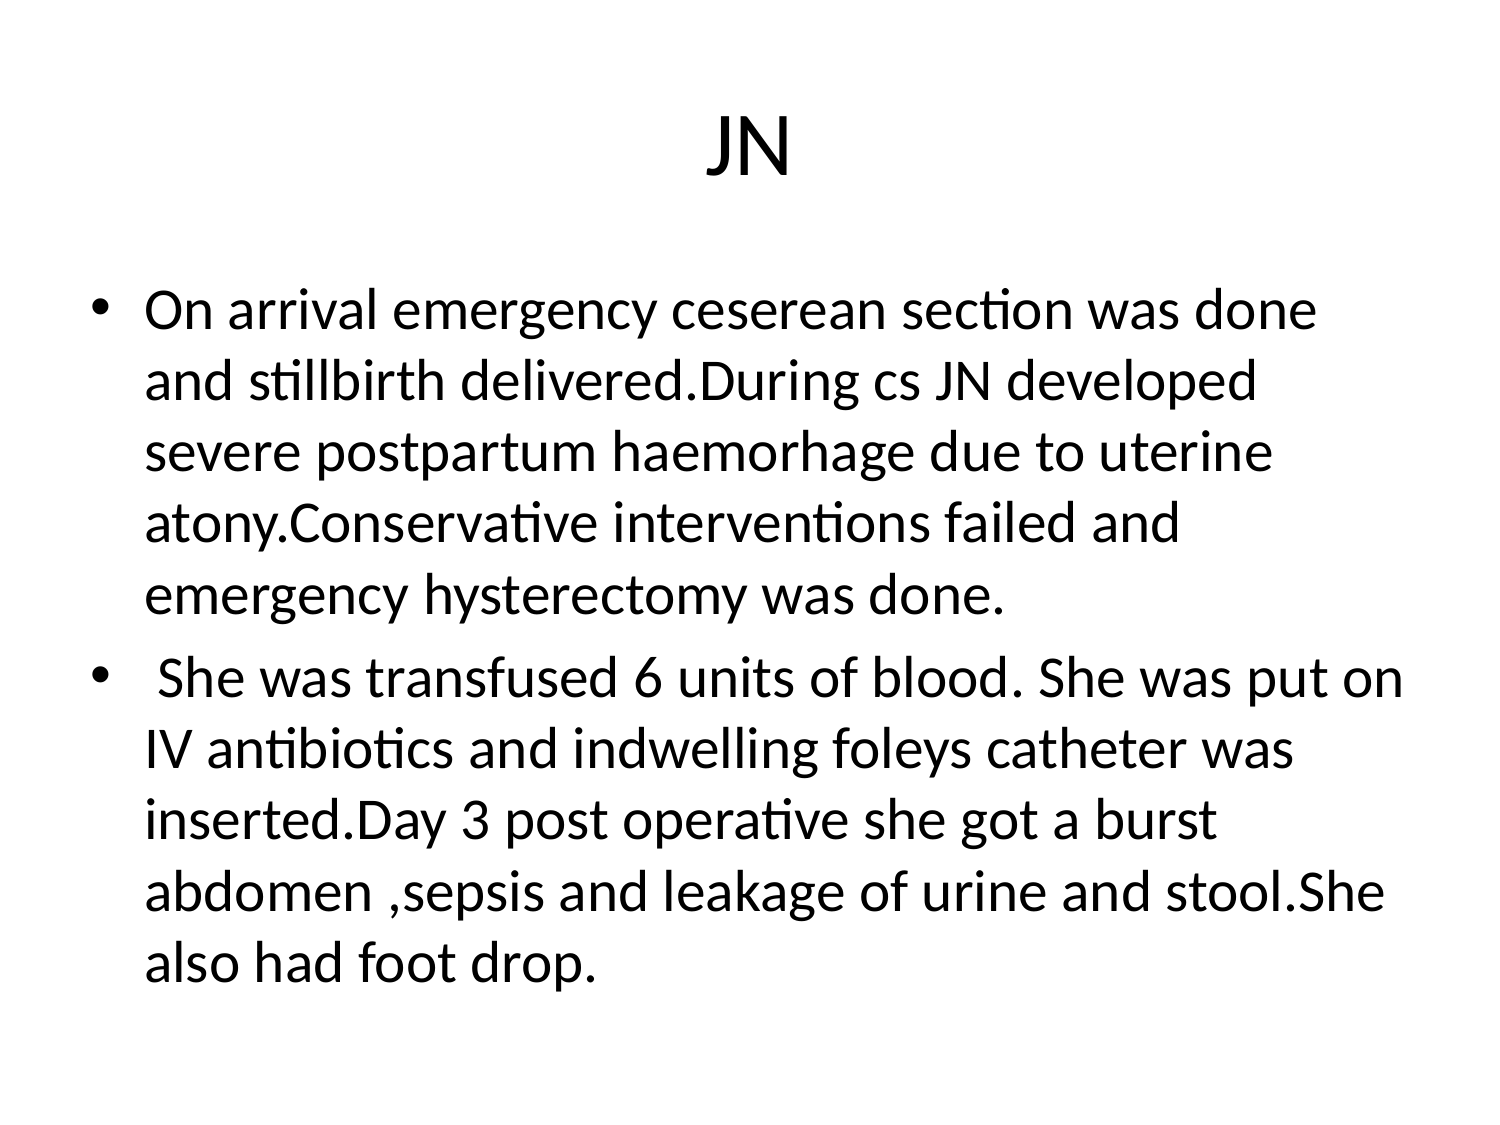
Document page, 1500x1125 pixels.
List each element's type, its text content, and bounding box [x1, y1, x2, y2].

list On arrival emergency ceserean section was done and stillbirth delivered.During cs JN developed severe postpartum haemorhage due to uterine atony.Conservative interventions failed and emergency hysterectomy was done. She was transfused 6 units of blood. She was put on IV antibiotics and indwelling foleys catheter was inserted.Day 3 post operative she got a burst abdomen ,sepsis and leakage of urine and stool.She also had foot drop. [75, 262, 1425, 1005]
title JN [75, 45, 1425, 233]
